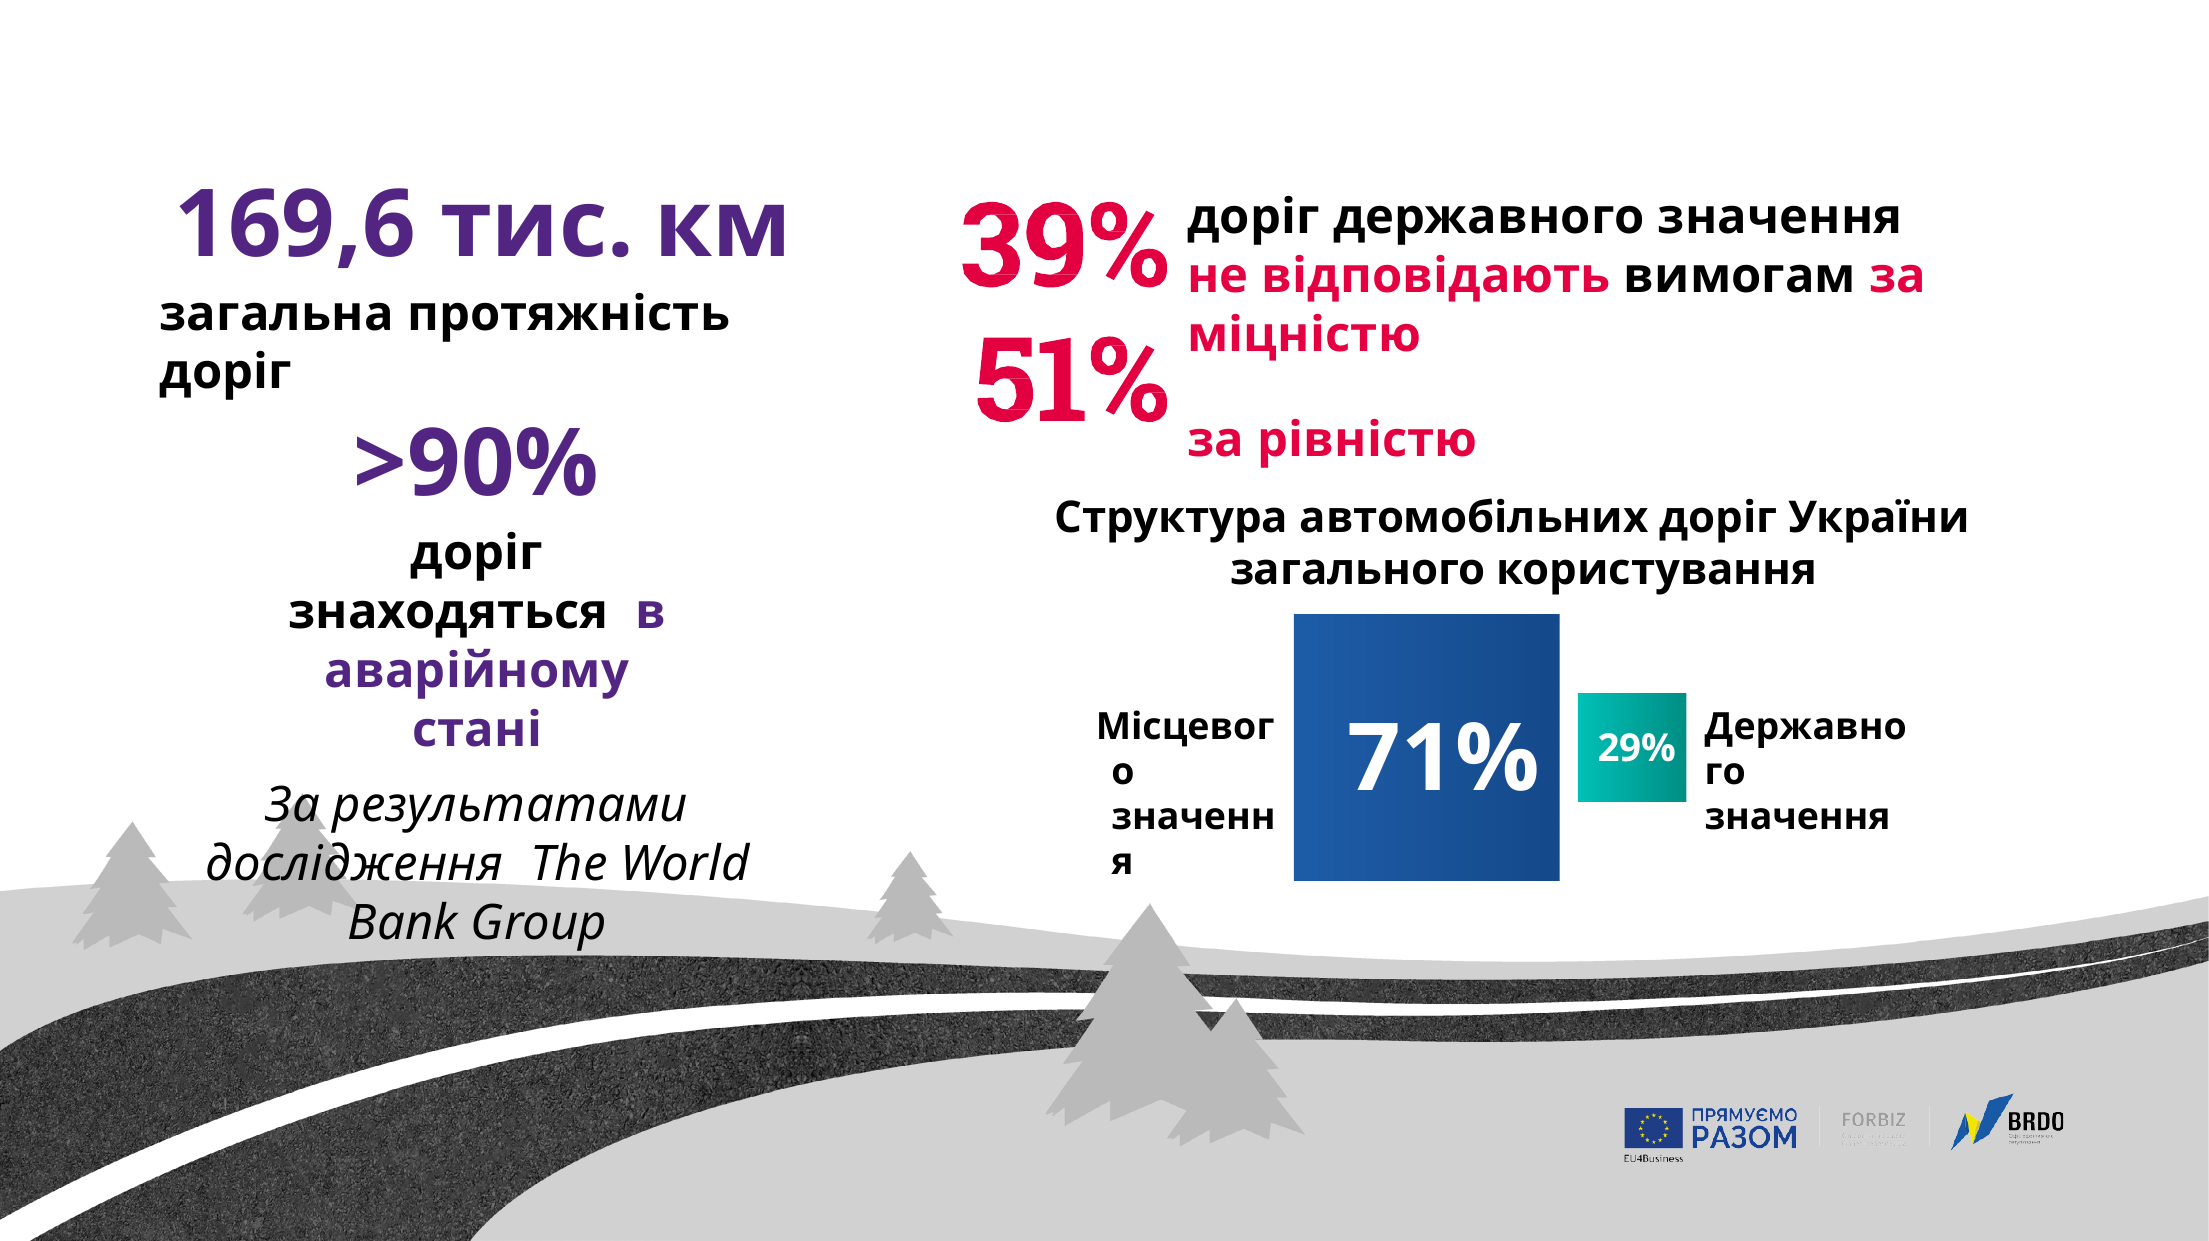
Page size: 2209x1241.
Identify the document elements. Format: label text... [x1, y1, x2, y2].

text_box >90% доріг знаходяться в аварійному стані За результатами дослідження The World Bank Group [145, 388, 808, 950]
text_box Місцевого значення [1093, 699, 1278, 882]
text_box 71% [1293, 694, 1560, 810]
text_box [1039, 337, 1085, 421]
text_box [1105, 345, 1155, 415]
text_box [1130, 248, 1167, 288]
text_box Структура автомобільних доріг України загального користування [1052, 486, 1972, 594]
text_box [1130, 383, 1167, 423]
text_box [1026, 201, 1083, 288]
title 169,6 тис. км загальна протяжність доріг [157, 149, 797, 388]
text_box Державного значення [1702, 699, 1923, 837]
text_box [1950, 1093, 2064, 1151]
text_box [977, 337, 1034, 423]
text_box [962, 201, 1020, 288]
text_box [1090, 336, 1128, 376]
text_box [1105, 210, 1155, 281]
text_box [1577, 693, 1687, 720]
text_box [1842, 1112, 1906, 1147]
text_box доріг державного значення не відповідають вимогам за міцністю за рівністю [1184, 181, 2052, 467]
text_box [1293, 810, 1560, 881]
text_box [1624, 1108, 1797, 1162]
text_box [1577, 770, 1687, 802]
text_box 29% [1577, 720, 1687, 770]
text_box [1293, 614, 1560, 694]
text_box [0, 792, 2209, 1241]
text_box [1090, 201, 1128, 241]
